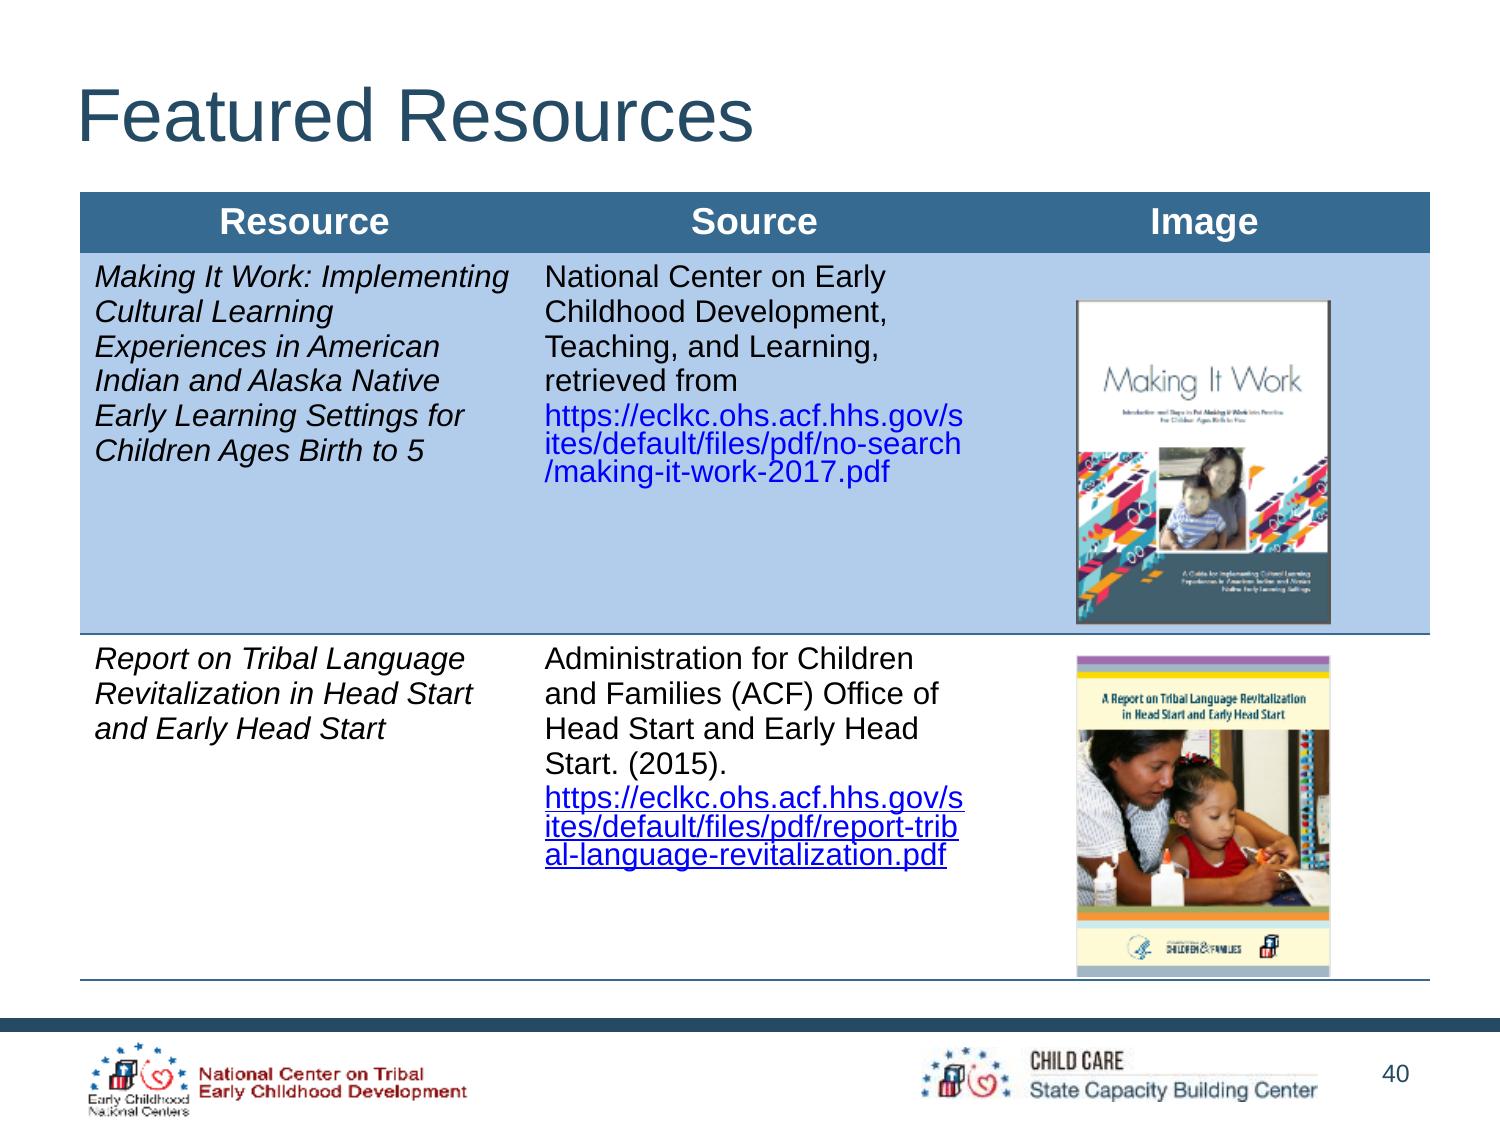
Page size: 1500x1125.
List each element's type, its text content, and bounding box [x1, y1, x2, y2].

title Featured Resources [61, 45, 1411, 178]
picture [74, 1034, 479, 1125]
table_header Source [530, 194, 980, 251]
picture [1076, 298, 1331, 627]
table_cell Making It Work: Implementing Cultural Learning Experiences in American Indian and Alaska Native Early Learning Settings for Children Ages Birth to 5 [80, 253, 530, 633]
table_cell National Center on Early Childhood Development, Teaching, and Learning, retrieved from https://eclkc.ohs.acf.hhs.gov/sites/default/files/pdf/no-search/making-it-work-2017.pdf [530, 253, 980, 633]
table_header Image [980, 194, 1430, 251]
table_cell Report on Tribal Language Revitalization in Head Start and Early Head Start [80, 635, 530, 979]
table_cell [980, 253, 1430, 633]
picture [921, 1047, 1318, 1102]
table_cell Administration for Children and Families (ACF) Office of Head Start and Early Head Start. (2015). https://eclkc.ohs.acf.hhs.gov/sites/default/files/pdf/report-tribal-language-revitalization.pdf [530, 635, 980, 979]
table_header Resource [80, 194, 530, 251]
picture [1076, 654, 1331, 977]
slide_number 40 [1074, 1042, 1425, 1103]
table_cell [980, 635, 1430, 979]
